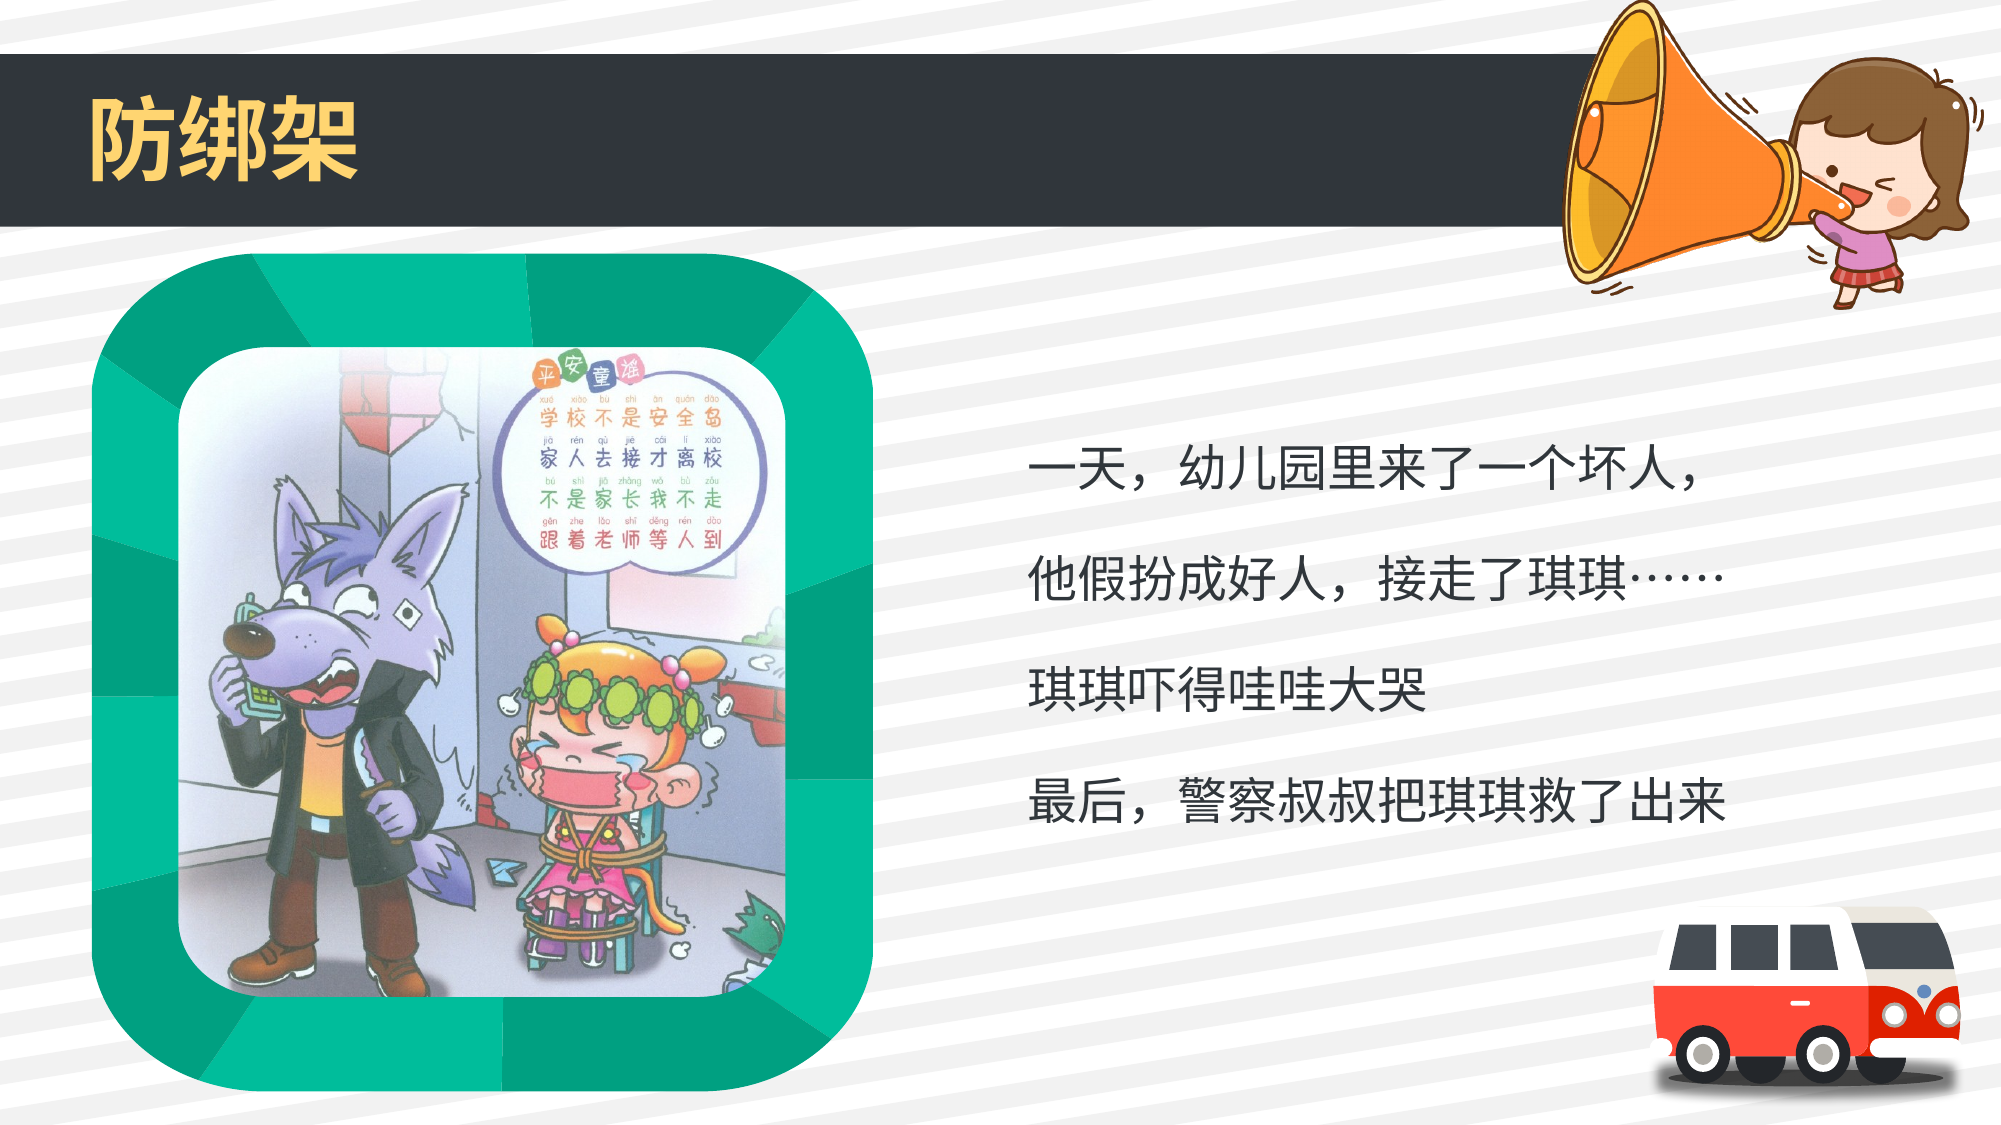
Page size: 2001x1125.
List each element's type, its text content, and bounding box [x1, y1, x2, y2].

picture [1562, 0, 1984, 310]
list 一天，幼儿园里来了一个坏人， 他假扮成好人，接走了琪琪…… 琪琪吓得哇哇大哭 最后，警察叔叔把琪琪救了出来 [1012, 299, 1773, 937]
picture [91, 253, 873, 1093]
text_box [1649, 906, 1962, 1087]
title 防绑架 [71, 34, 1665, 253]
